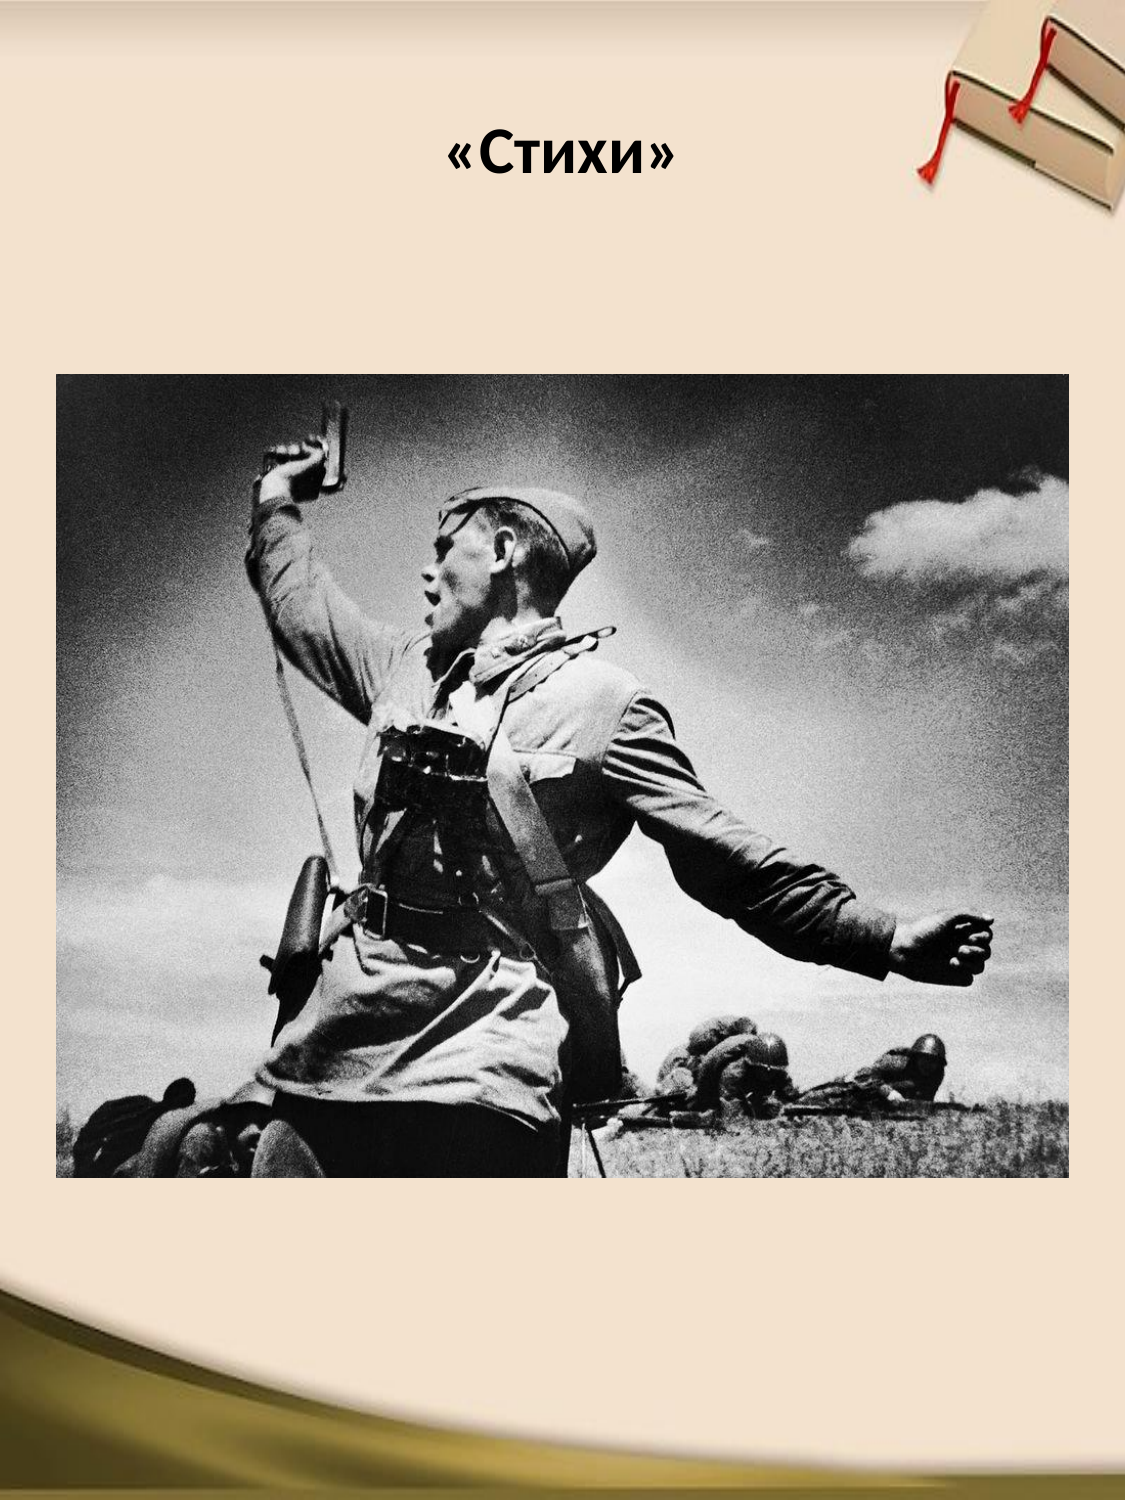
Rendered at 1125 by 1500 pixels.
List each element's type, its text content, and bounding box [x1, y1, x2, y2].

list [56, 373, 1069, 1179]
picture [0, 0, 1125, 1500]
title «Стихи» [56, 60, 1069, 235]
